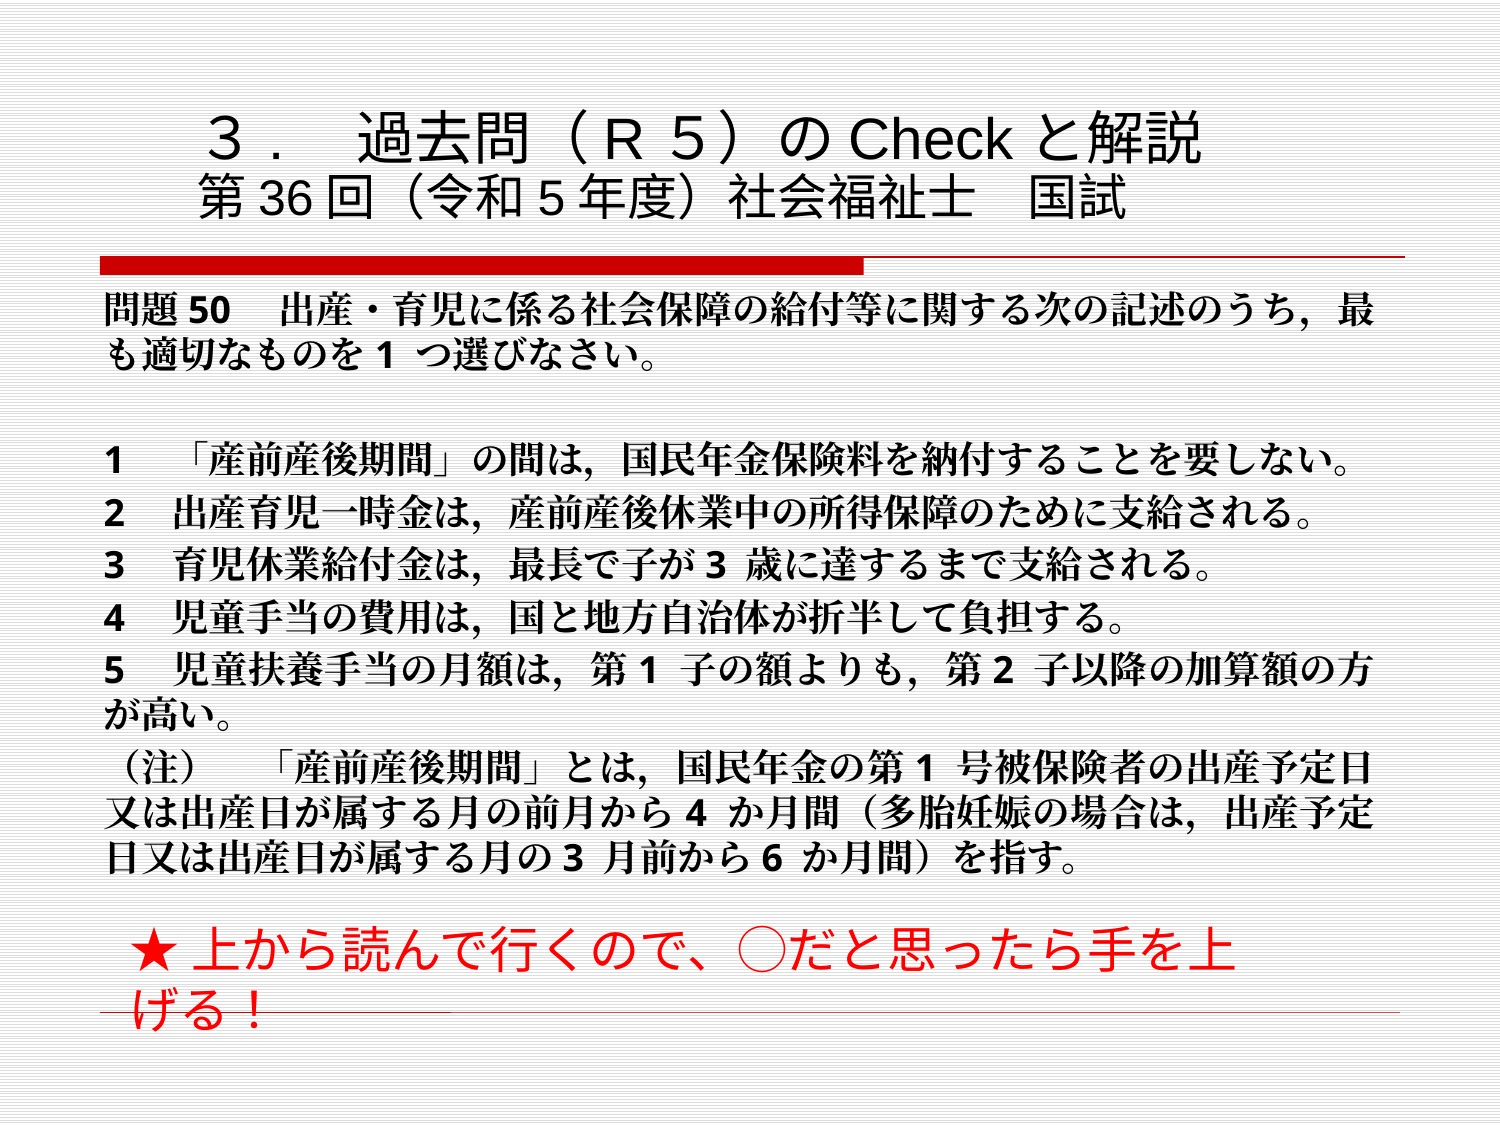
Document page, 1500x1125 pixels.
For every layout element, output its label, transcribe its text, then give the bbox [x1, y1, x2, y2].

text_box ★上から読んで行くので、◯だと思ったら手を上げる！ [114, 910, 1297, 1046]
title ３. 過去問（R５）のCheckと解説 第36回（令和5年度）社会福祉士 国試 [108, 77, 1391, 257]
list 問題50 出産・育児に係る社会保障の給付等に関する次の記述のうち，最も適切なものを1 つ選びなさい。 1 「産前産後期間」の間は，国民年金保険料を納付することを要しない。 2 出産育児一時金は，産前産後休業中の所得保障のために支給される。 3 育児休業給付金は，最長で子が3 歳に達するまで支給される。 4 児童手当の費用は，国と地方自治体が折半して負担する。 5 児童扶養手当の月額は，第1 子の額よりも，第2 子以降の加算額の方が高い。 （注） 「産前産後期間」とは，国民年金の第1 号被保険者の出産予定日又は出産日が属する月の前月から4 か月間（多胎妊娠の場合は，出産予定日又は出産日が属する月の3 月前から6 か月間）を指す。 [88, 278, 1391, 988]
